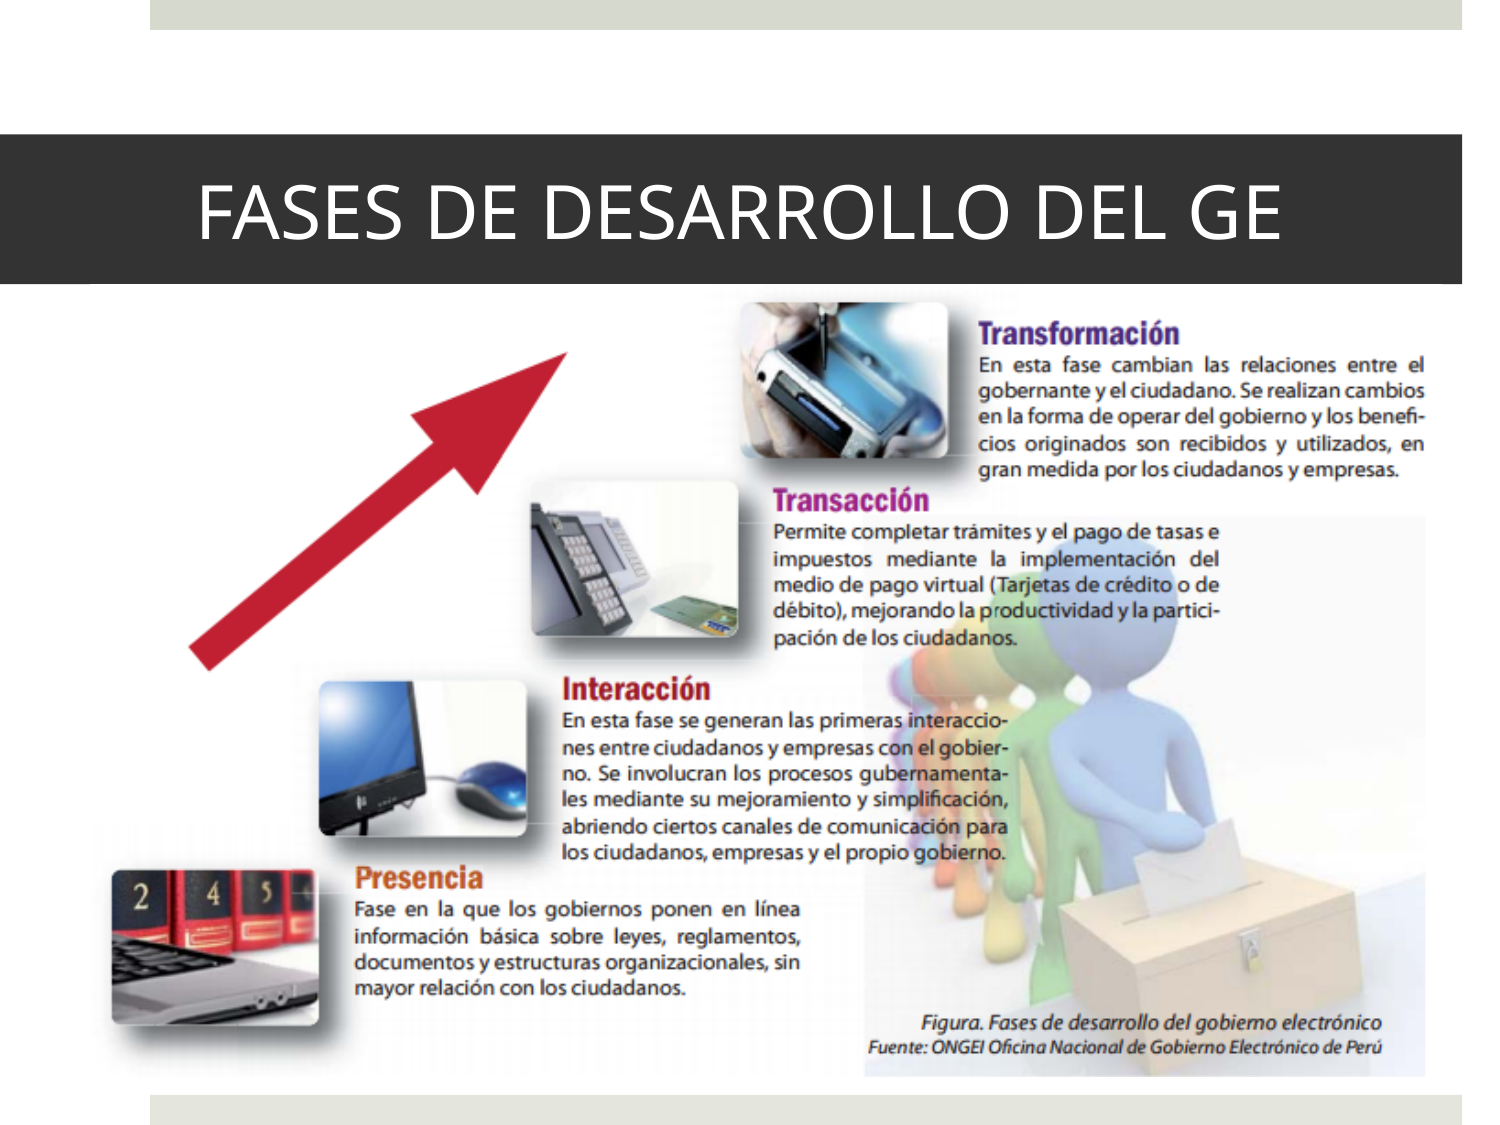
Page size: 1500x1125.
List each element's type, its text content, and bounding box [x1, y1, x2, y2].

title FASES DE DESARROLLO DEL GE [0, 134, 1463, 285]
picture [89, 283, 1443, 1077]
